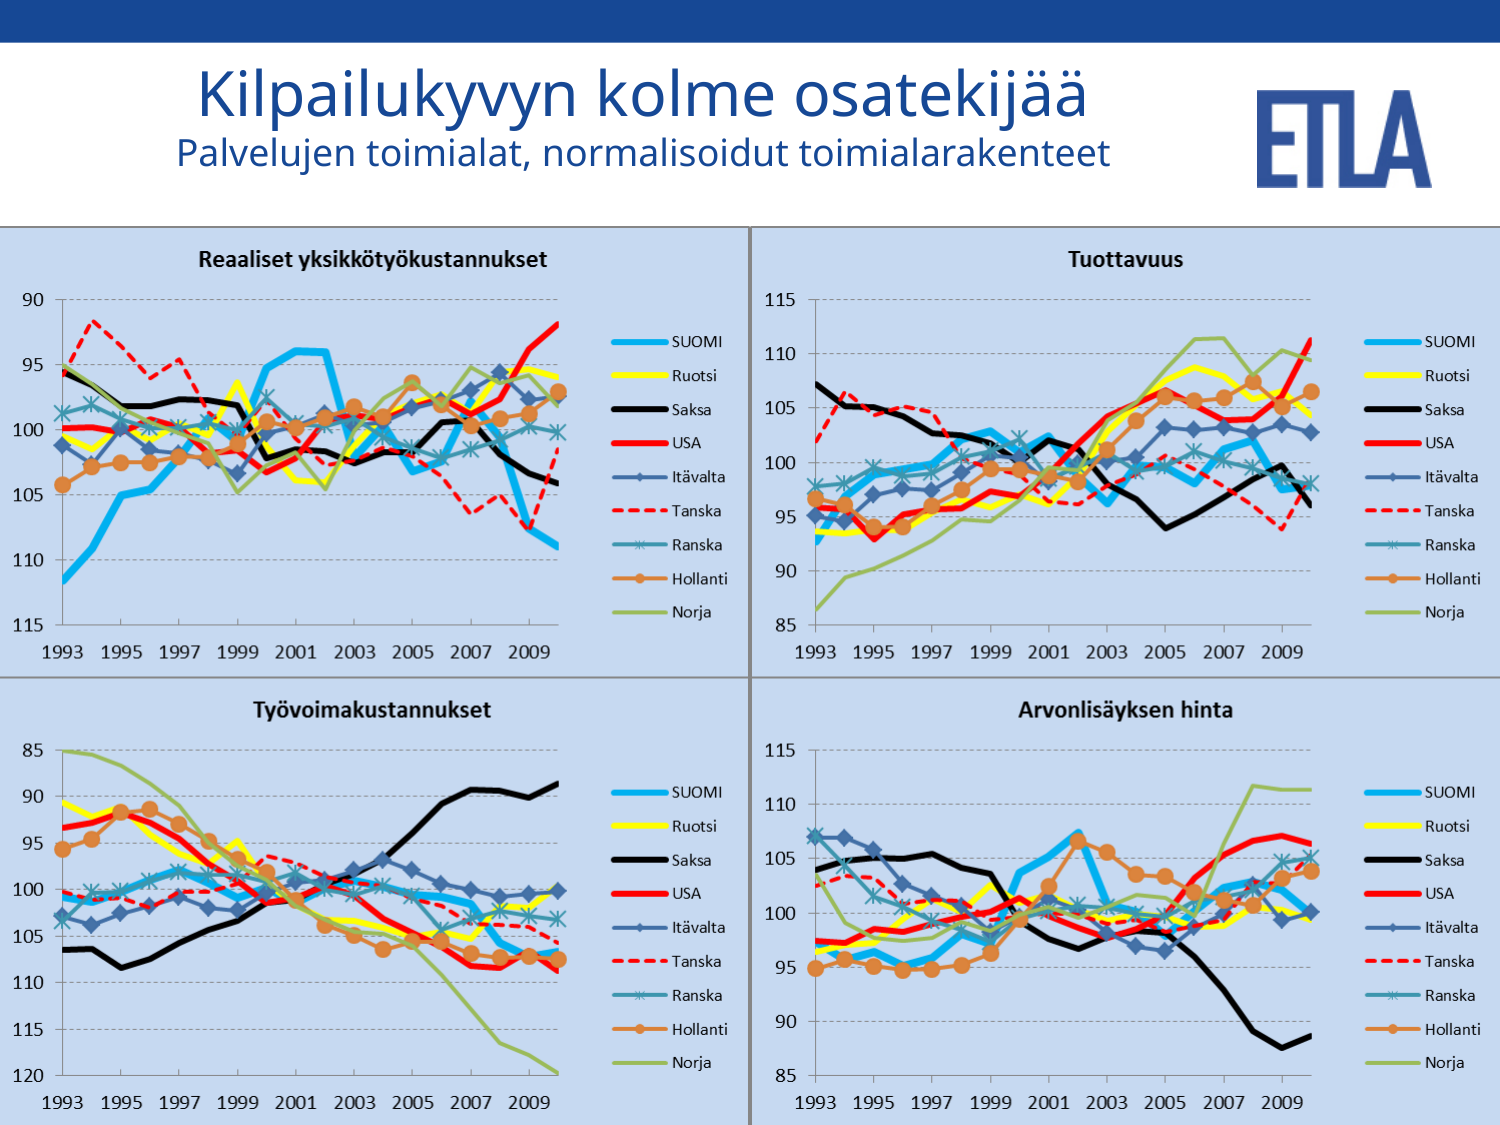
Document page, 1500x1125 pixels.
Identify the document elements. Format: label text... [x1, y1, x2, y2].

title Kilpailukyvyn kolme osatekijää Palvelujen toimialat, normalisoidut toimialarakenteet [0, 42, 1306, 185]
picture [1257, 90, 1432, 188]
picture [0, 226, 1500, 1125]
